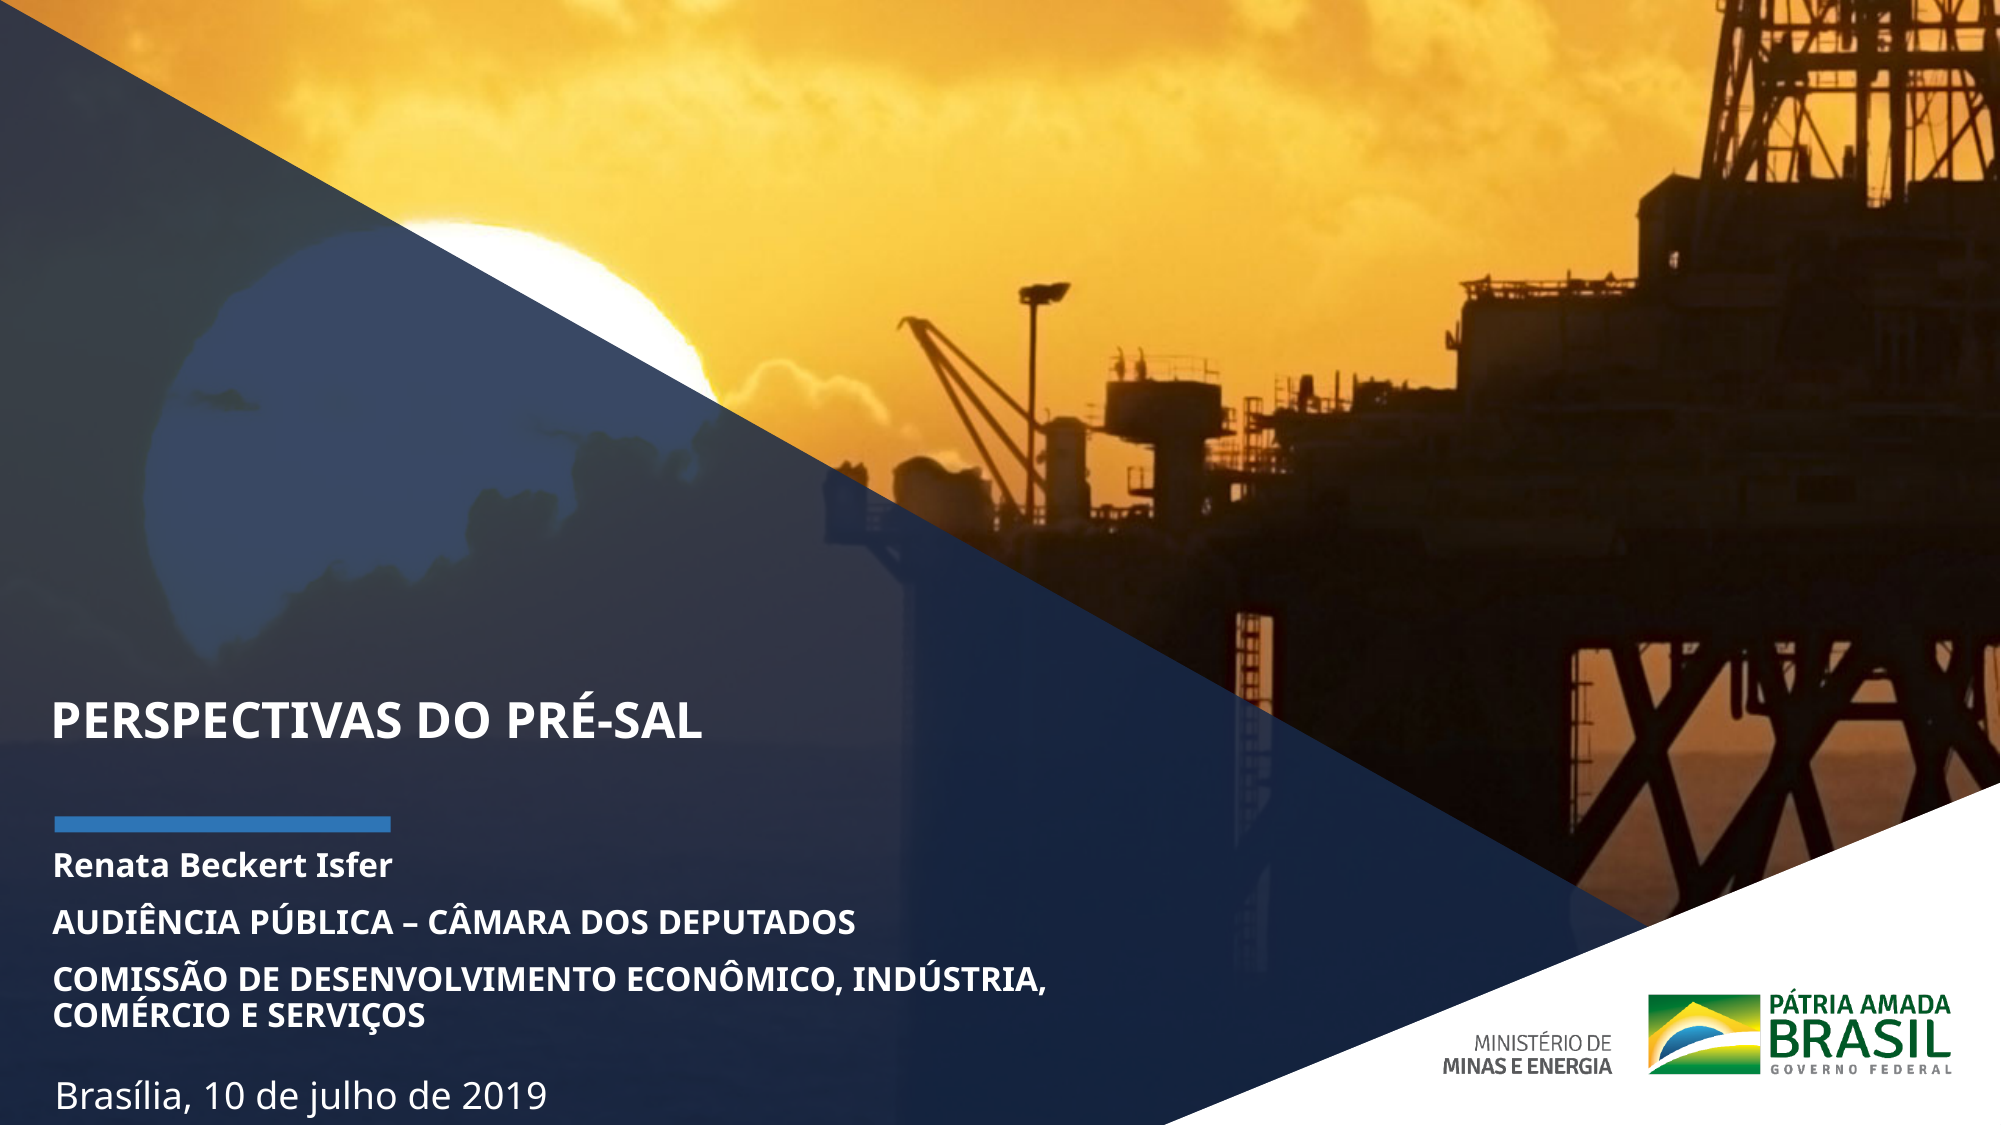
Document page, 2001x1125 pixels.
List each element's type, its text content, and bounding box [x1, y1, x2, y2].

picture [2, 0, 2000, 926]
picture [1435, 981, 1961, 1082]
text_box Brasília, 10 de julho de 2019 [39, 1064, 1347, 1125]
list Renata Beckert Isfer AUDIÊNCIA PÚBLICA – CÂMARA DOS DEPUTADOS COMISSÃO DE DESENVOLVIMENTO ECONÔMICO, INDÚSTRIA, COMÉRCIO E SERVIÇOS [37, 841, 1184, 992]
title PERSPECTIVAS DO PRÉ-SAL [35, 637, 1487, 808]
